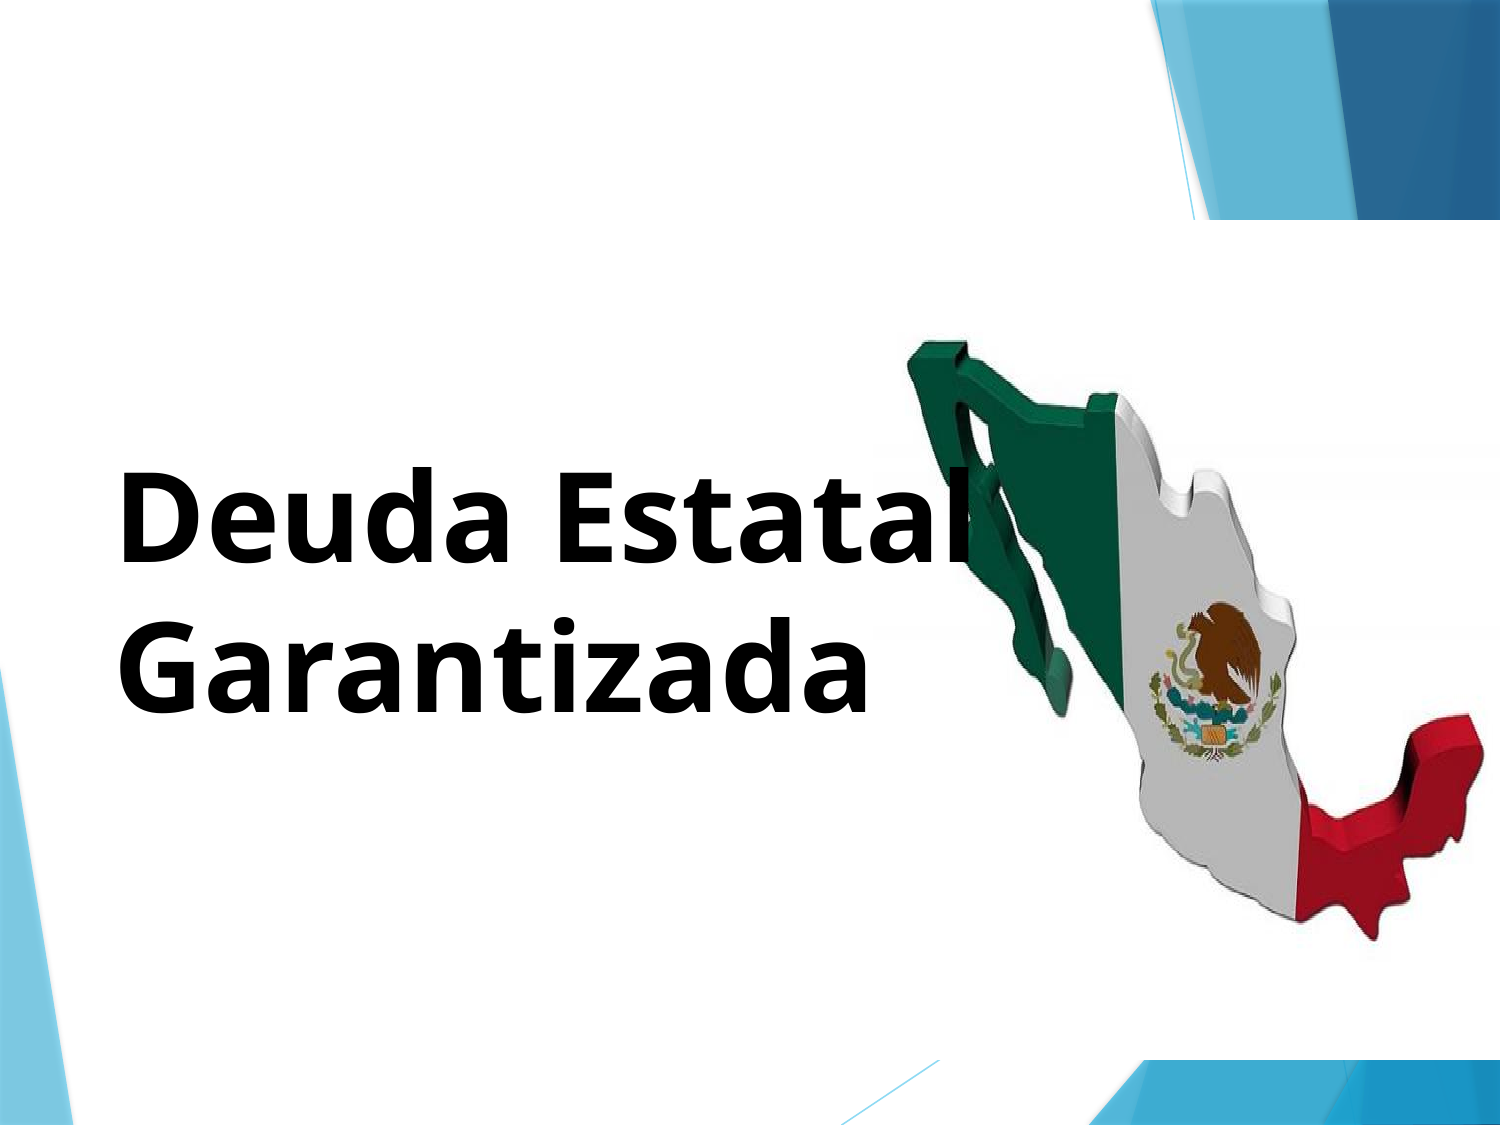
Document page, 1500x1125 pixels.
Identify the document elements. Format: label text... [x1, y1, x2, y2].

text_box Deuda Estatal Garantizada [98, 429, 868, 745]
picture [873, 220, 1500, 1060]
